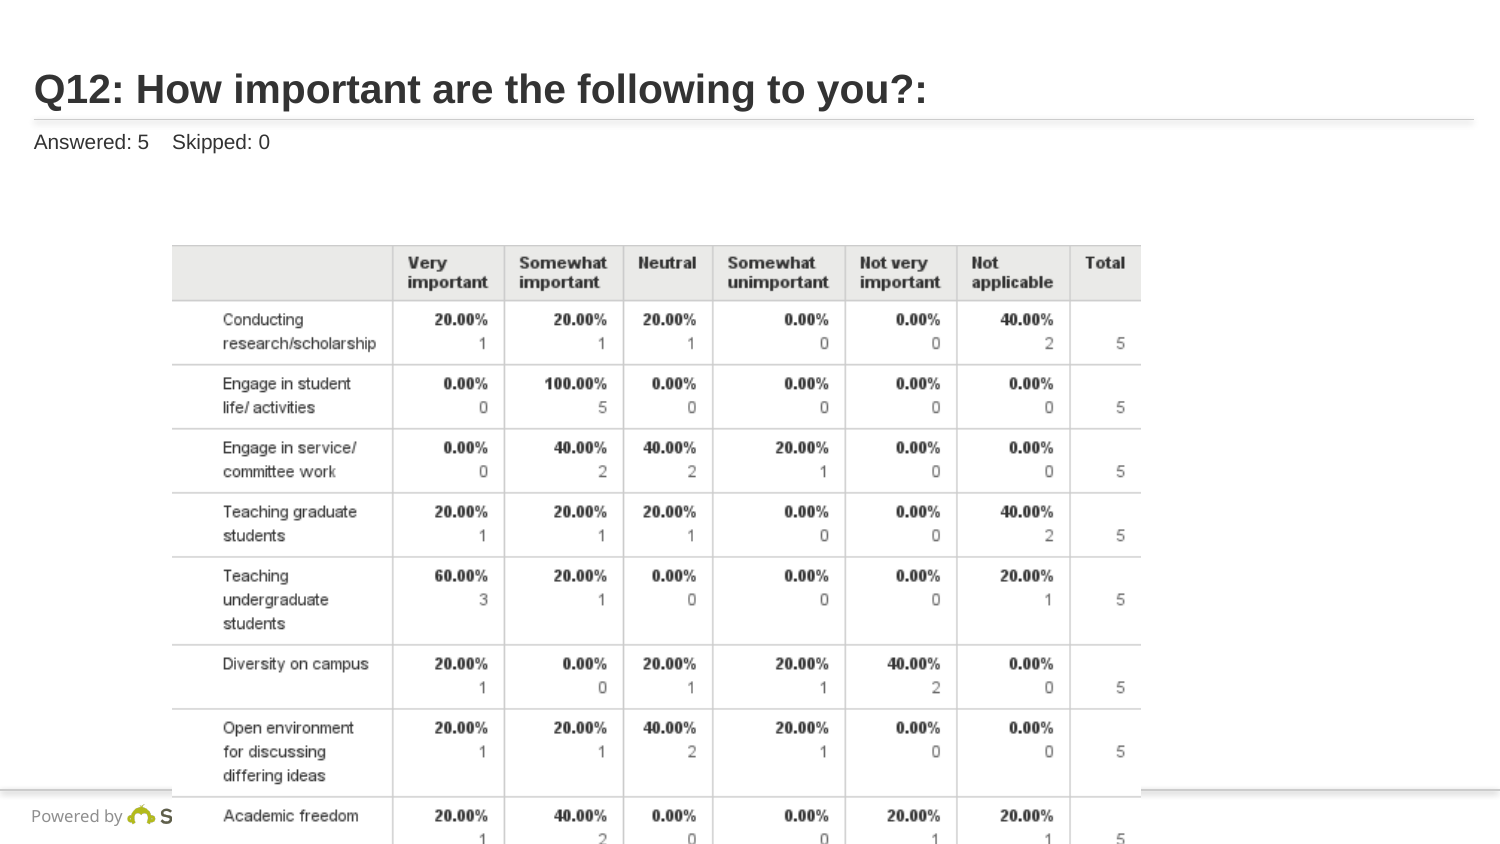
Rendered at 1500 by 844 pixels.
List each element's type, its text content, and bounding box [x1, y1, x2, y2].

list Answered: 5 Skipped: 0 [18, 120, 894, 162]
title Q12: How important are the following to you?: [18, 54, 1369, 119]
picture [171, 245, 1142, 844]
